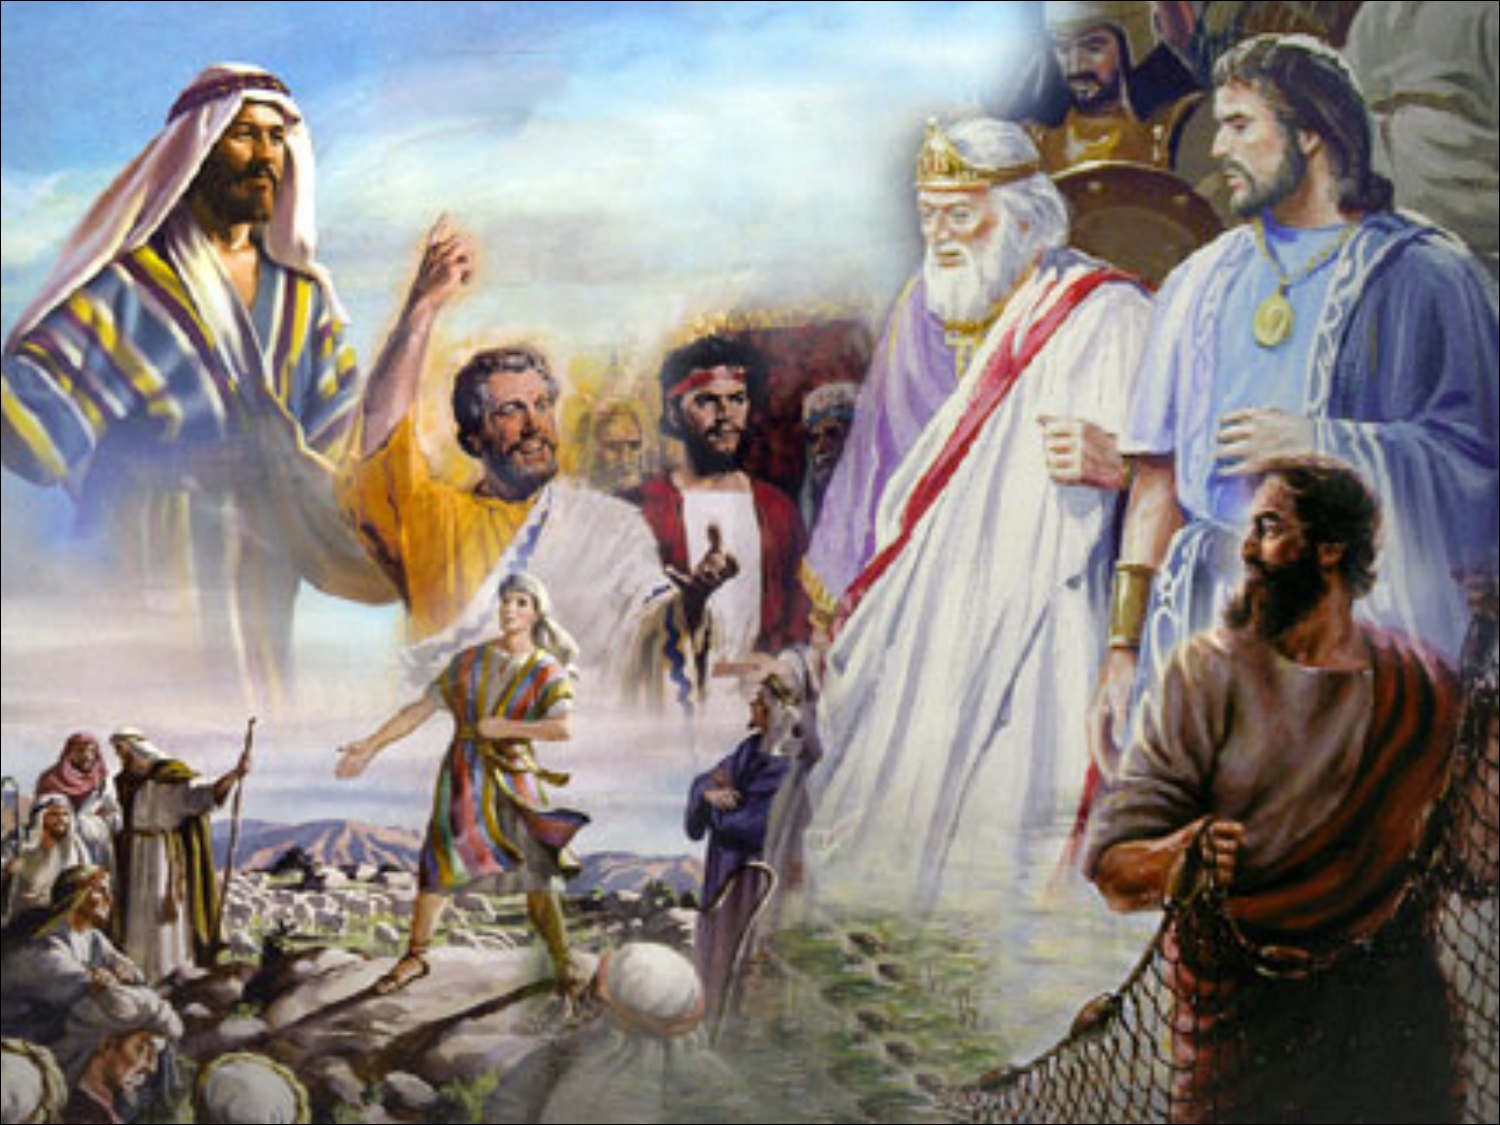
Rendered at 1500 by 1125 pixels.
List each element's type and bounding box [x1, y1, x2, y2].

text_box [0, 0, 1500, 1125]
